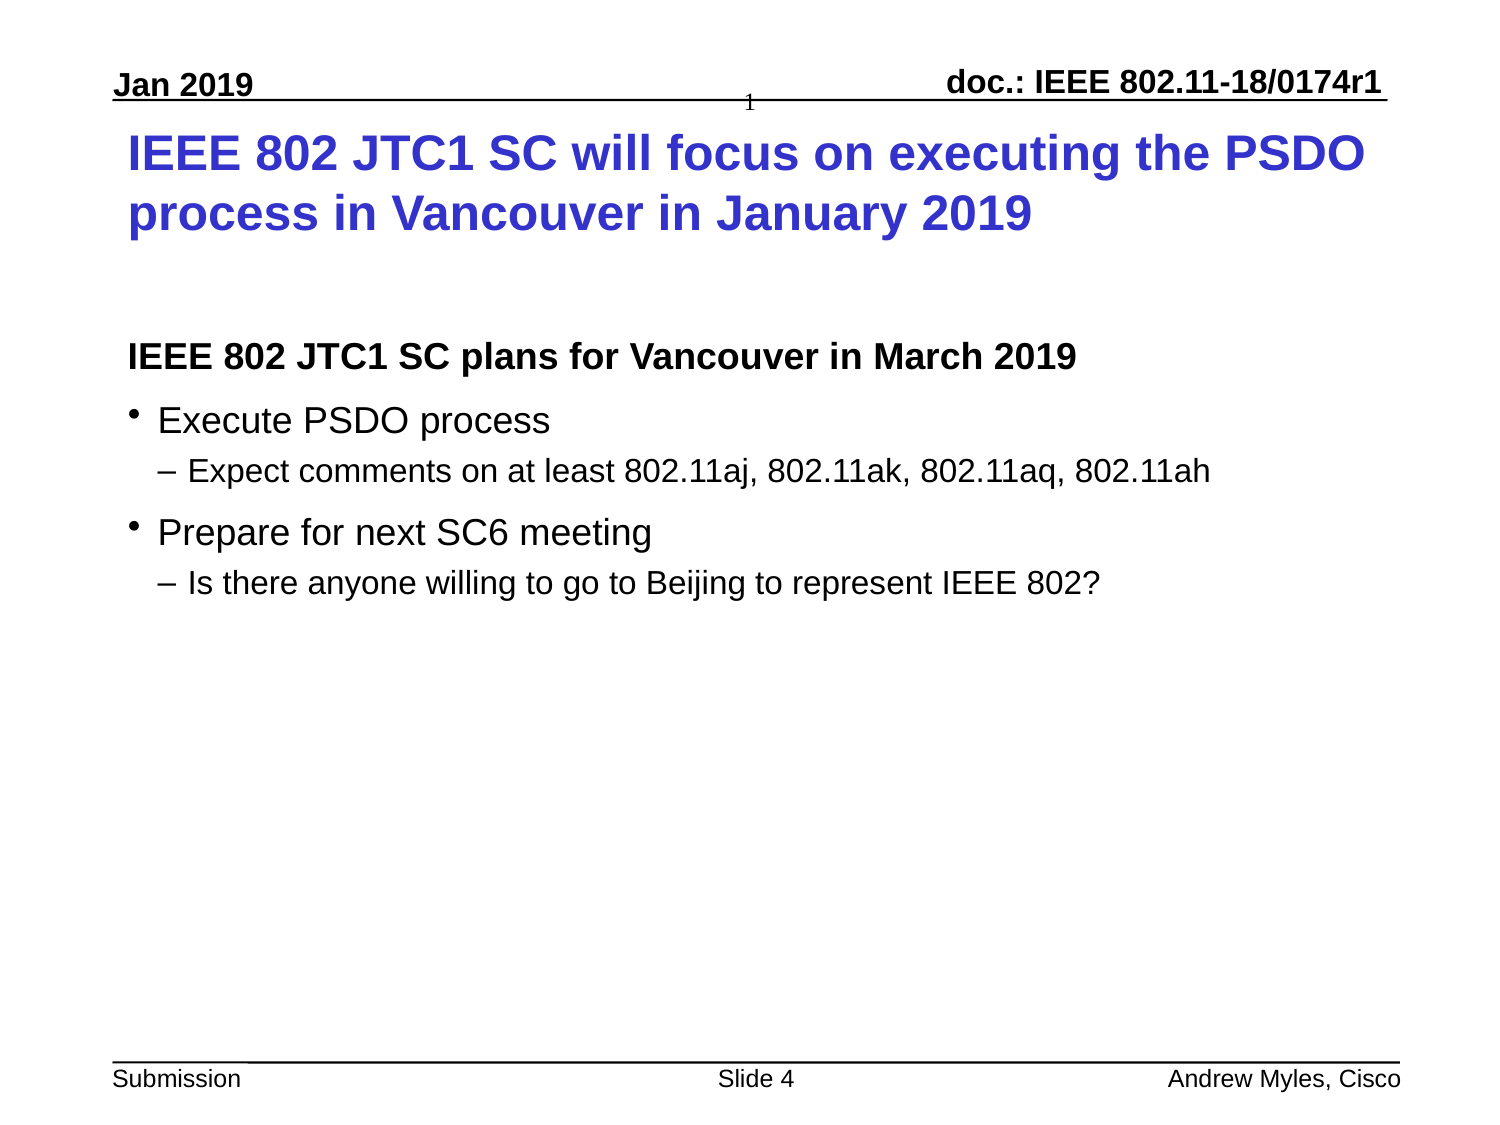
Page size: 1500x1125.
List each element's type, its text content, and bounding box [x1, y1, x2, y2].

slide_number Slide 4 [709, 1061, 803, 1093]
footer Andrew Myles, Cisco [1166, 1061, 1402, 1093]
title IEEE 802 JTC1 SC will focus on executing the PSDO process in Vancouver in January 2019 [112, 112, 1388, 288]
list IEEE 802 JTC1 SC plans for Vancouver in March 2019 Execute PSDO process Expect comments on at least 802.11aj, 802.11ak, 802.11aq, 802.11ah Prepare for next SC6 meeting Is there anyone willing to go to Beijing to represent IEEE 802? [112, 324, 1388, 1000]
